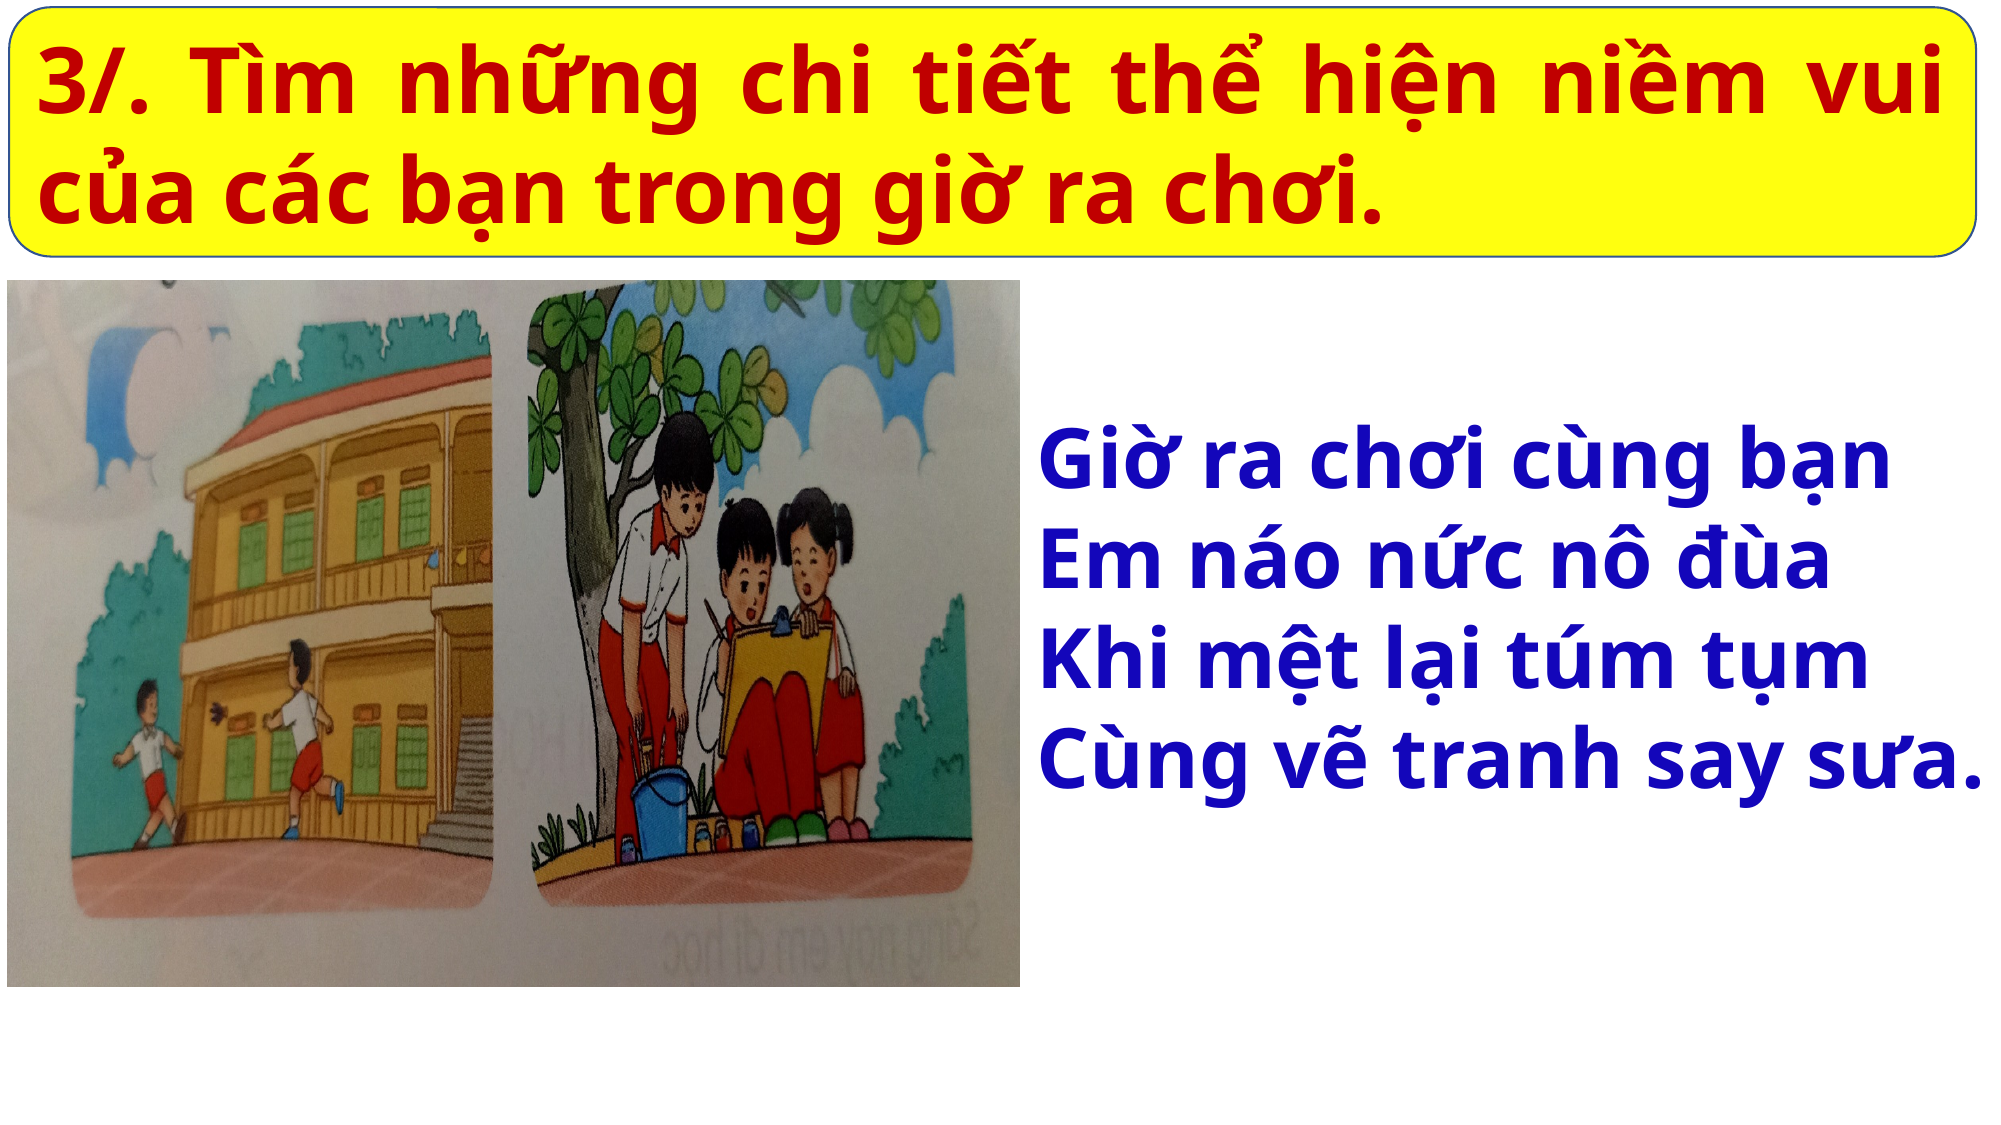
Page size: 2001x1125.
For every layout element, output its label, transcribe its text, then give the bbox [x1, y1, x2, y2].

picture [6, 280, 1020, 987]
text_box 3/. Tìm những chi tiết thể hiện niềm vui của các bạn trong giờ ra chơi. [8, 6, 1978, 258]
text_box Giờ ra chơi cùng bạn Em náo nức nô đùa Khi mệt lại túm tụm Cùng vẽ tranh say sưa. [1022, 397, 2000, 813]
